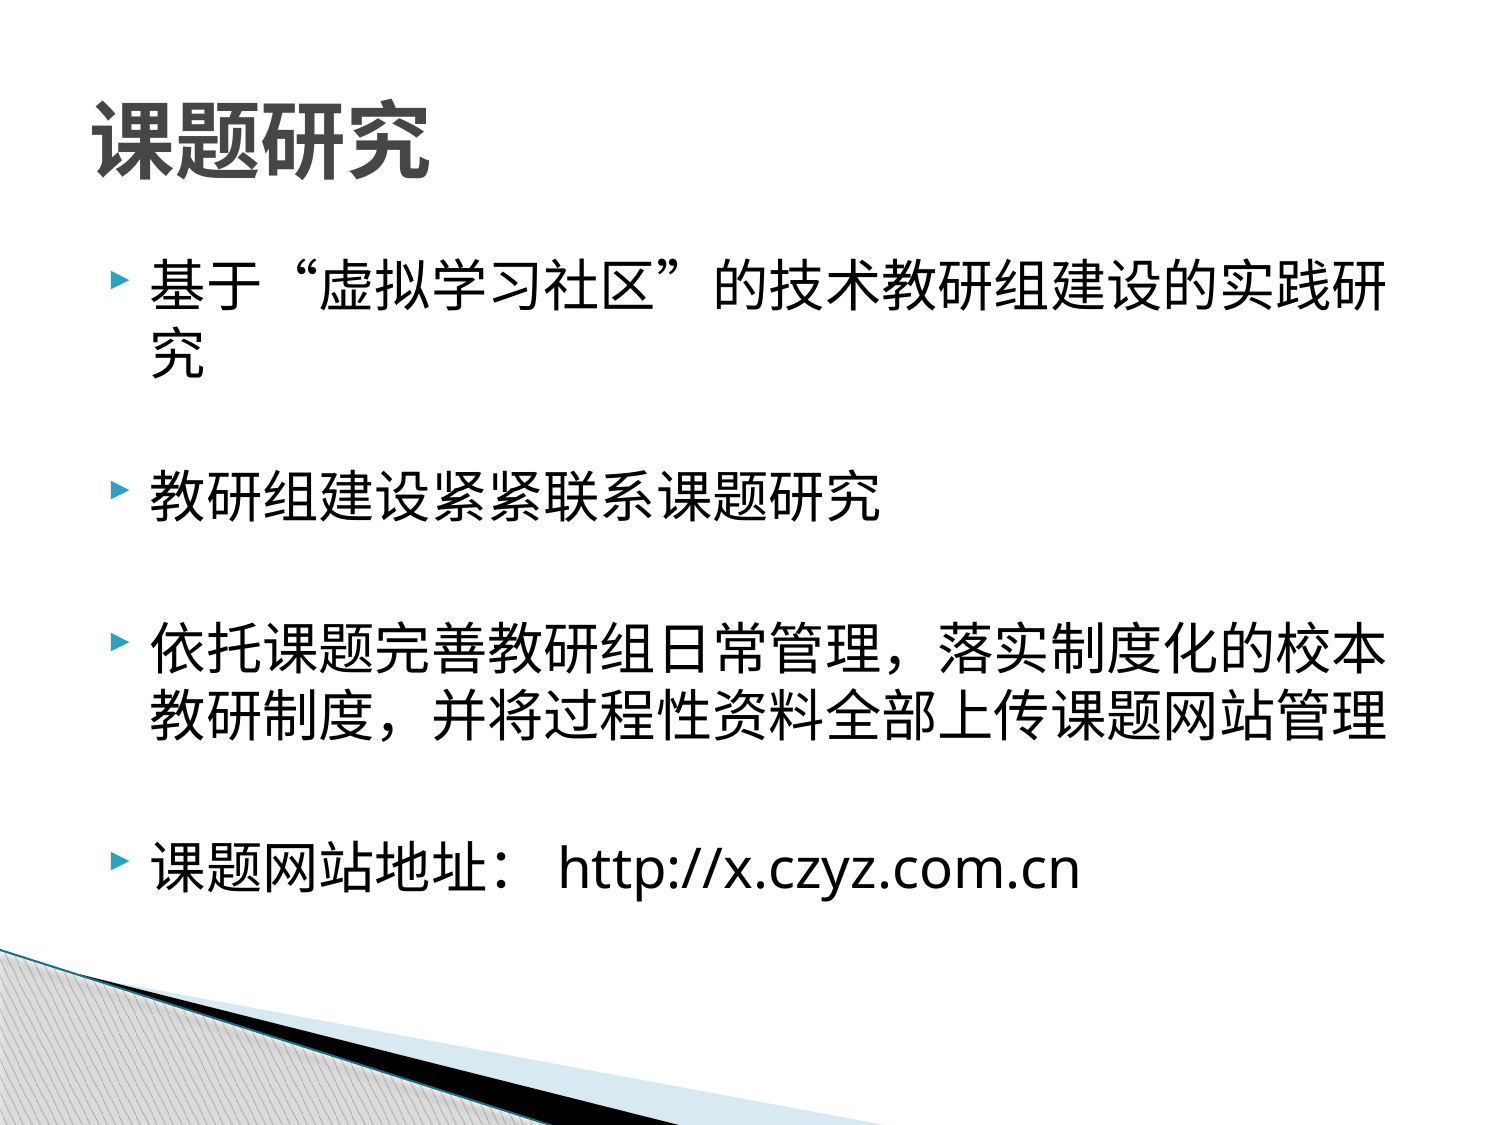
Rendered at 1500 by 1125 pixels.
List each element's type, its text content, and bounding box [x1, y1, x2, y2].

list 基于“虚拟学习社区”的技术教研组建设的实践研究 教研组建设紧紧联系课题研究 依托课题完善教研组日常管理，落实制度化的校本教研制度，并将过程性资料全部上传课题网站管理 课题网站地址：http://x.czyz.com.cn [75, 243, 1425, 986]
title 课题研究 [75, 45, 1425, 233]
